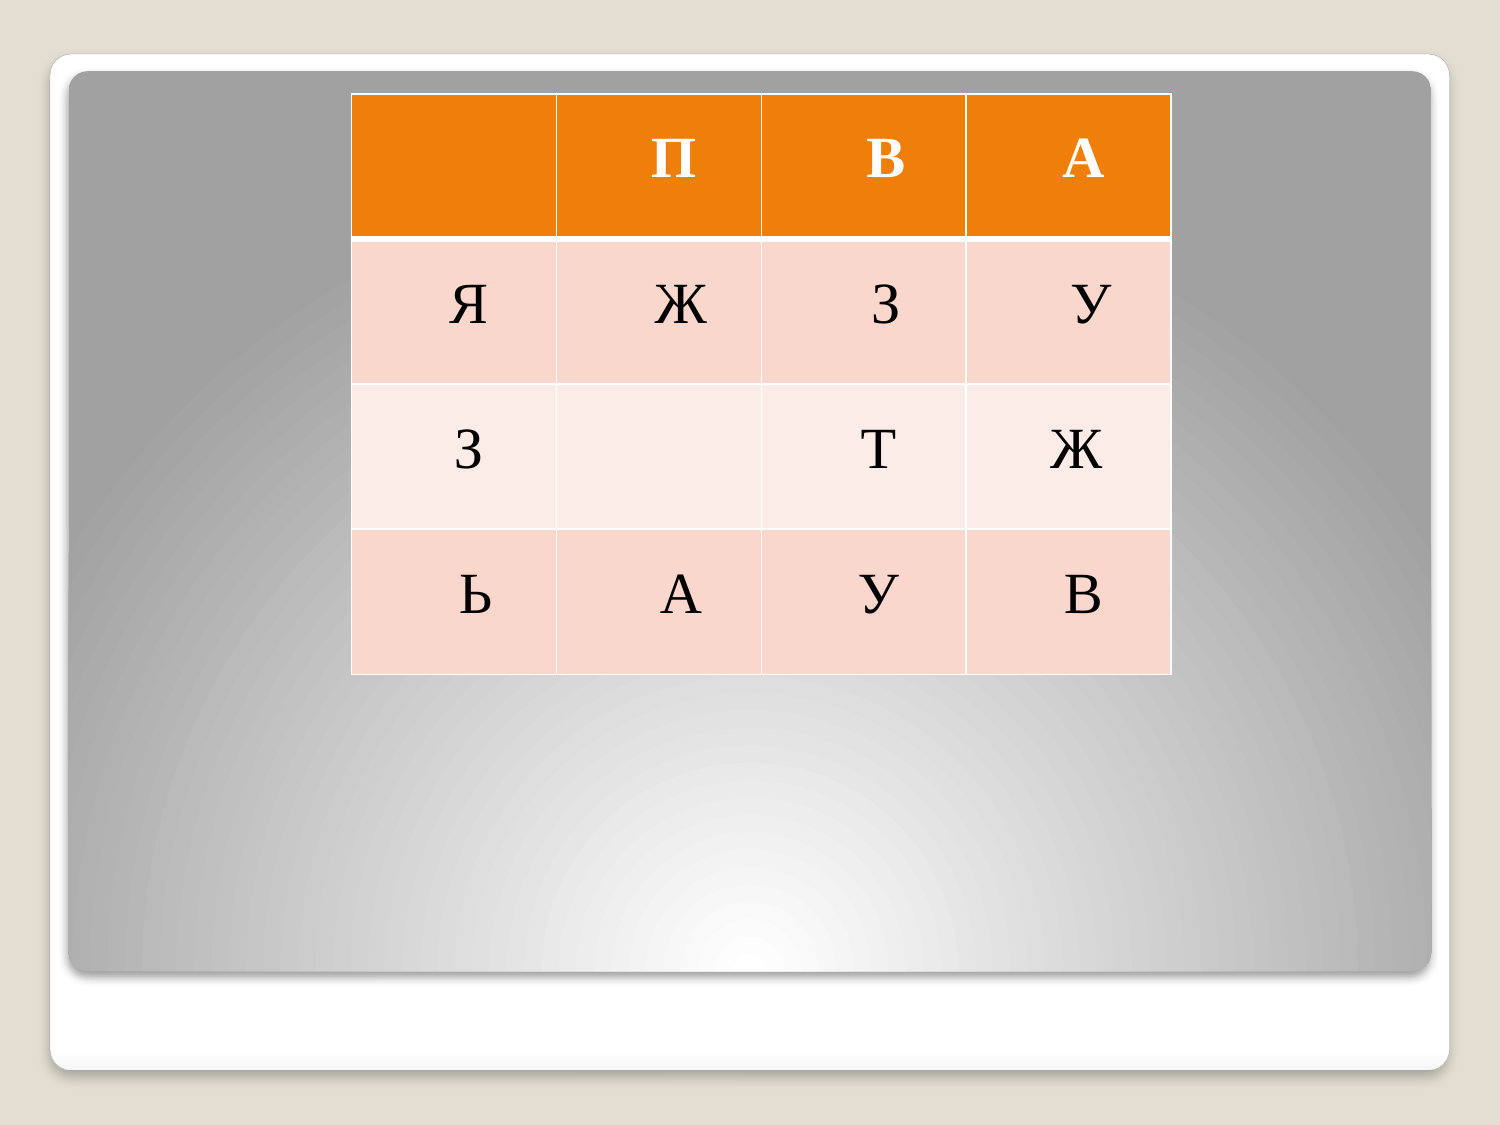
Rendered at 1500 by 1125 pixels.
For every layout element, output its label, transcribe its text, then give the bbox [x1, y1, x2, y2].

table_cell З [762, 242, 965, 383]
table_cell З [352, 385, 556, 528]
table_cell Т [762, 385, 965, 528]
table_cell У [967, 242, 1170, 383]
table_cell В [967, 530, 1170, 674]
table_cell [557, 385, 761, 528]
table_header В [762, 95, 965, 236]
table_header А [967, 95, 1170, 236]
table_cell А [557, 530, 761, 674]
table_cell Я [352, 242, 556, 383]
table_cell У [762, 530, 965, 674]
table_header [352, 95, 556, 236]
table_cell Ь [352, 530, 556, 674]
table_header П [557, 95, 761, 236]
table_cell Ж [967, 385, 1170, 528]
table_cell Ж [557, 242, 761, 383]
